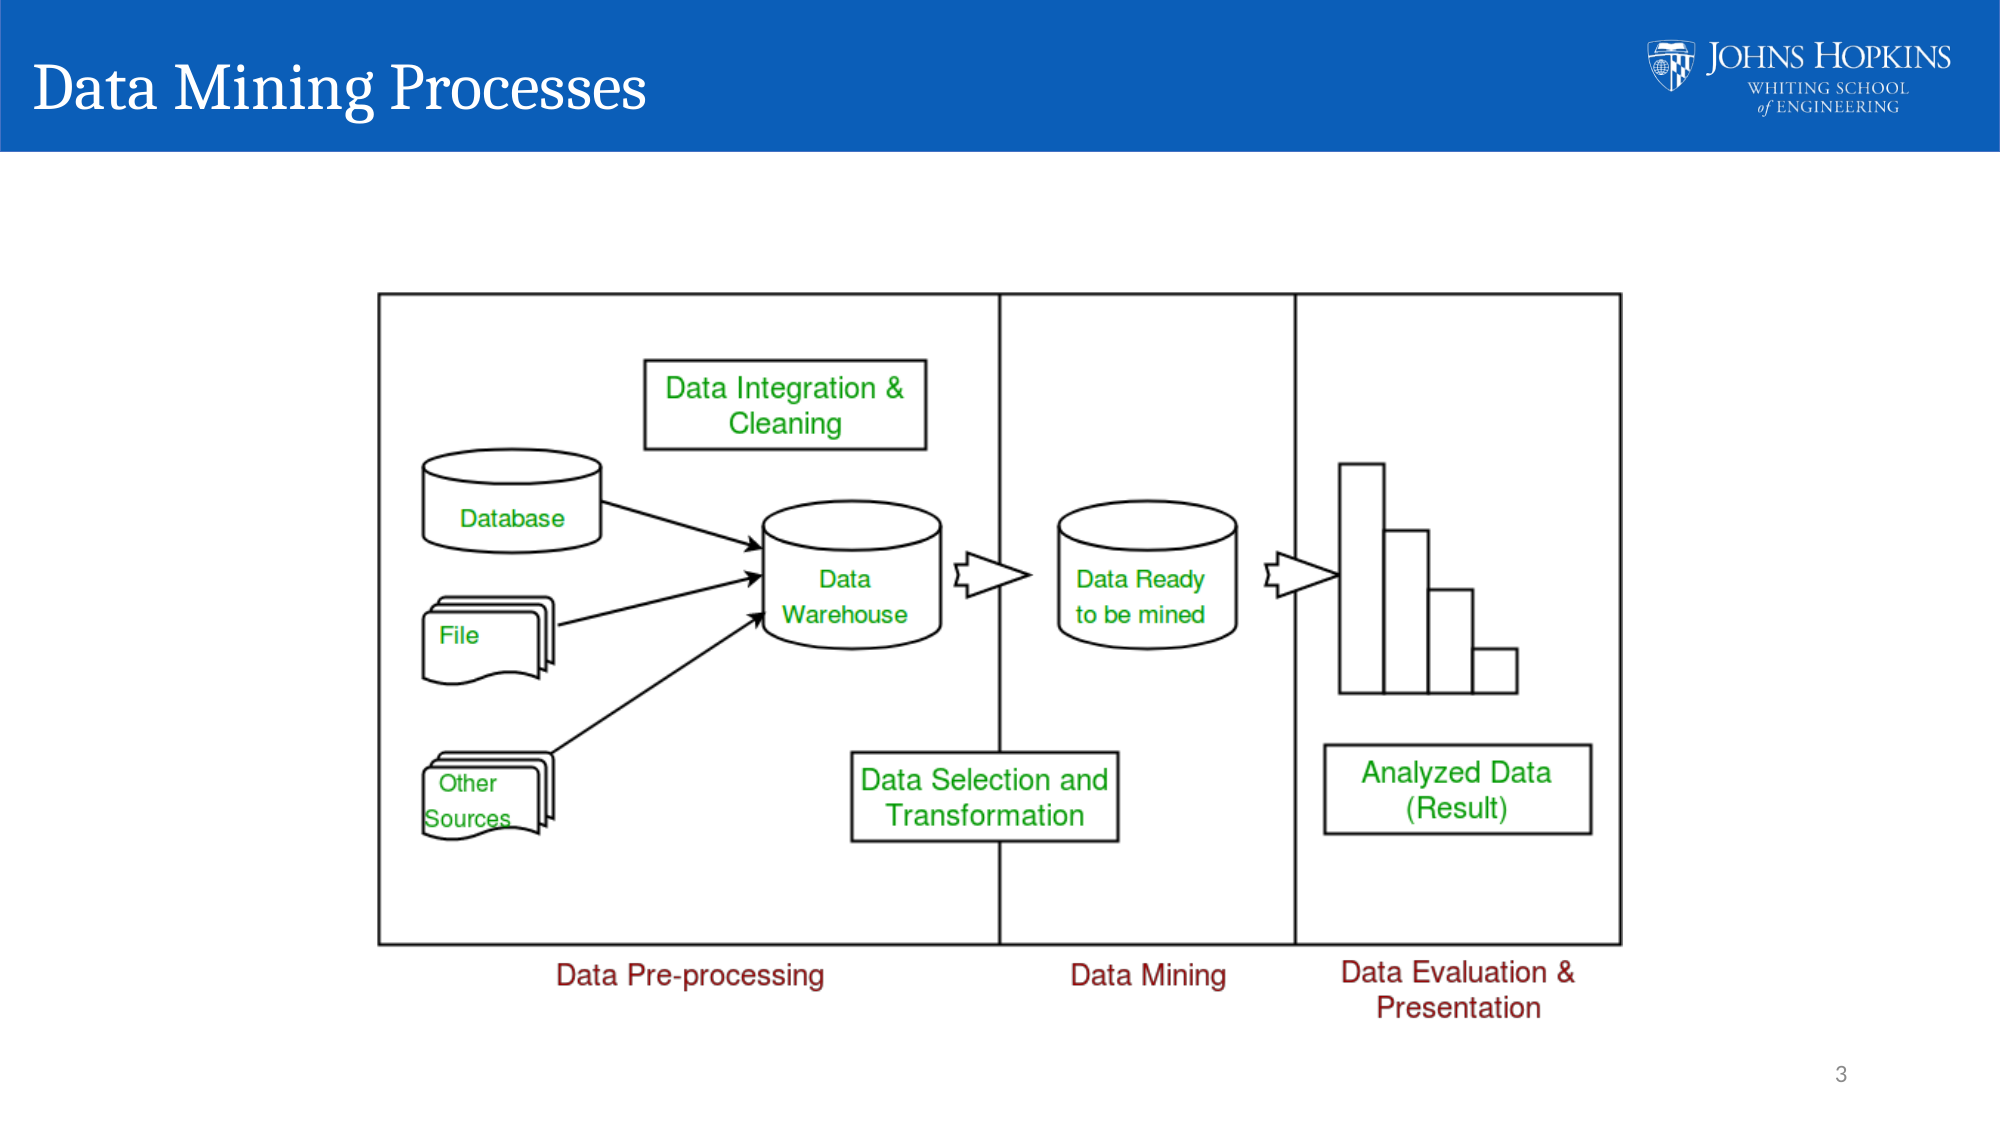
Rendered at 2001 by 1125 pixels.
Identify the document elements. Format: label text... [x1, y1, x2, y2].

slide_number 3 [1412, 1042, 1863, 1103]
picture [377, 292, 1623, 1027]
title Data Mining Processes [17, 27, 1631, 149]
